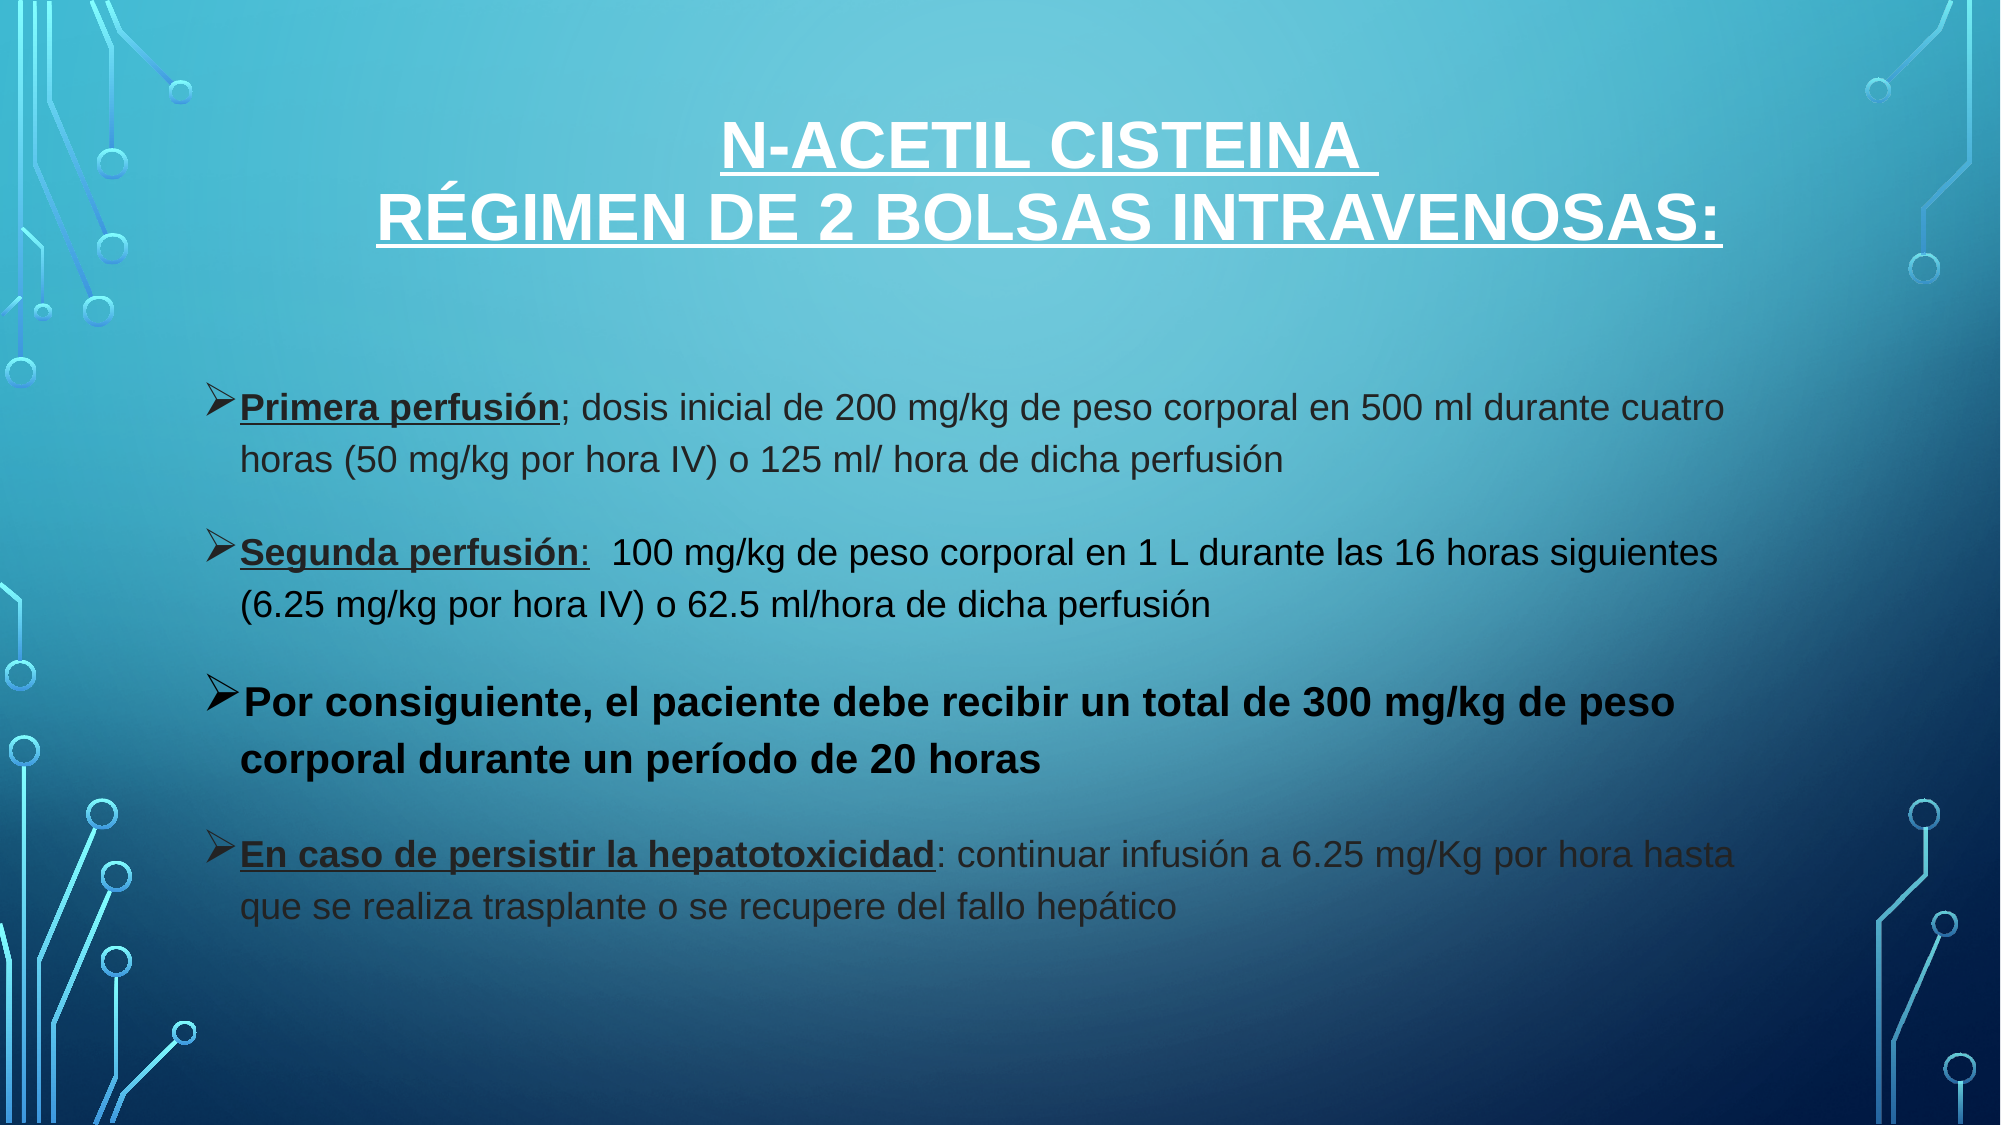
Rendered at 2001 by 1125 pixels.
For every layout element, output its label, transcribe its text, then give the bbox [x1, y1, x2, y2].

title N-acetil cisteina Régimen de 2 bolsas intravenosas: [187, 101, 1913, 344]
list Primera perfusión; dosis inicial de 200 mg/kg de peso corporal en 500 ml durante cuatro horas (50 mg/kg por hora IV) o 125 ml/ hora de dicha perfusión Segunda perfusión: 100 mg/kg de peso corporal en 1 L durante las 16 horas siguientes (6.25 mg/kg por hora IV) o 62.5 ml/hora de dicha perfusión Por consiguiente, el paciente debe recibir un total de 300 mg/kg de peso corporal durante un período de 20 horas En caso de persistir la hepatotoxicidad: continuar infusión a 6.25 mg/Kg por hora hasta que se realiza trasplante o se recupere del fallo hepático [187, 369, 1813, 950]
